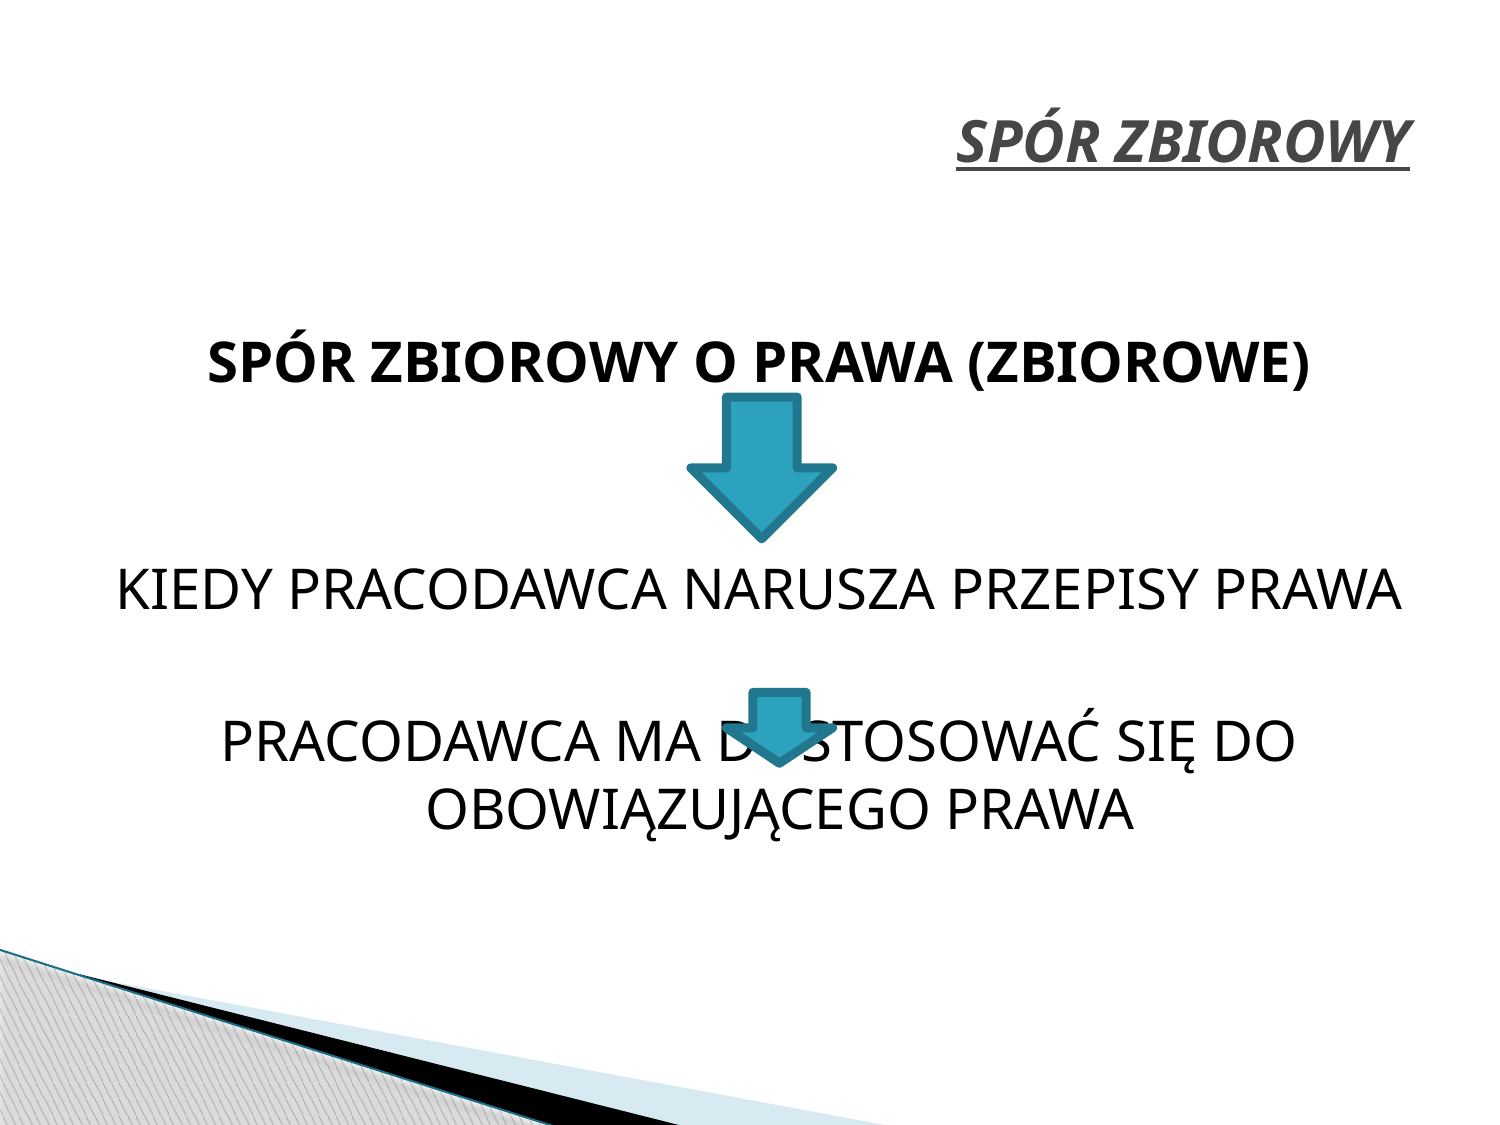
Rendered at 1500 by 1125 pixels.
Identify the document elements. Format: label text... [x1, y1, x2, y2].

text_box [686, 392, 838, 544]
list SPÓR ZBIOROWY O PRAWA (ZBIOROWE) KIEDY PRACODAWCA NARUSZA PRZEPISY PRAWA PRACODAWCA MA DOSTOSOWAĆ SIĘ DO OBOWIĄZUJĄCEGO PRAWA [75, 243, 1425, 986]
text_box [721, 687, 837, 768]
title SPÓR ZBIOROWY [75, 45, 1425, 233]
